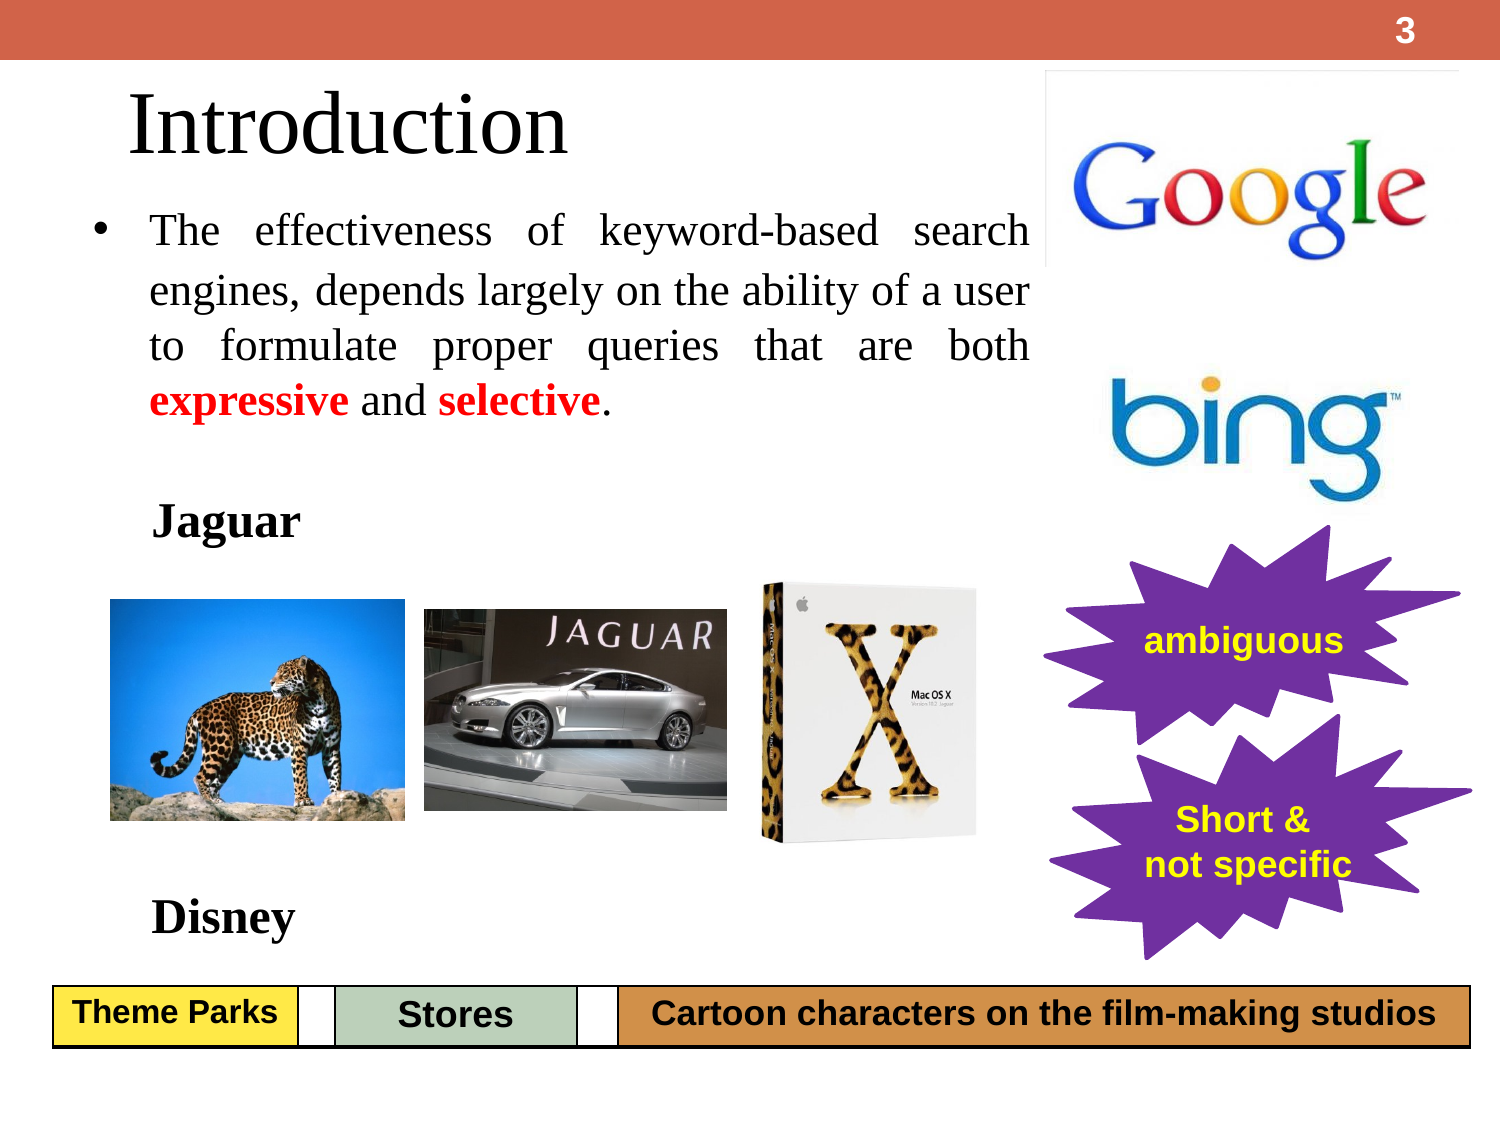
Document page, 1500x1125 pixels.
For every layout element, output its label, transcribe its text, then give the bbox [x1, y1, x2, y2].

text_box Introduction [112, 56, 1300, 192]
text_box The effectiveness of keyword-based search engines, depends largely on the ability of a user to formulate proper queries that are both expressive and selective. [78, 192, 1042, 433]
table_header Cartoon characters on the film-making studios [619, 987, 1469, 1045]
text_box Jaguar [136, 479, 317, 555]
picture [1045, 69, 1471, 571]
text_box Disney [136, 876, 311, 952]
table_header [299, 987, 334, 1045]
table_header Theme Parks [54, 987, 297, 1045]
table_header Stores [336, 987, 576, 1045]
text_box ambiguous [1129, 608, 1360, 669]
slide_number 3 [1379, 3, 1459, 55]
picture [109, 599, 406, 821]
picture [749, 570, 987, 853]
text_box Short & not specific [1129, 787, 1368, 892]
text_box [1049, 803, 1344, 961]
text_box [1136, 714, 1473, 894]
text_box [1043, 578, 1461, 746]
picture [423, 609, 727, 811]
table_header [578, 987, 617, 1045]
